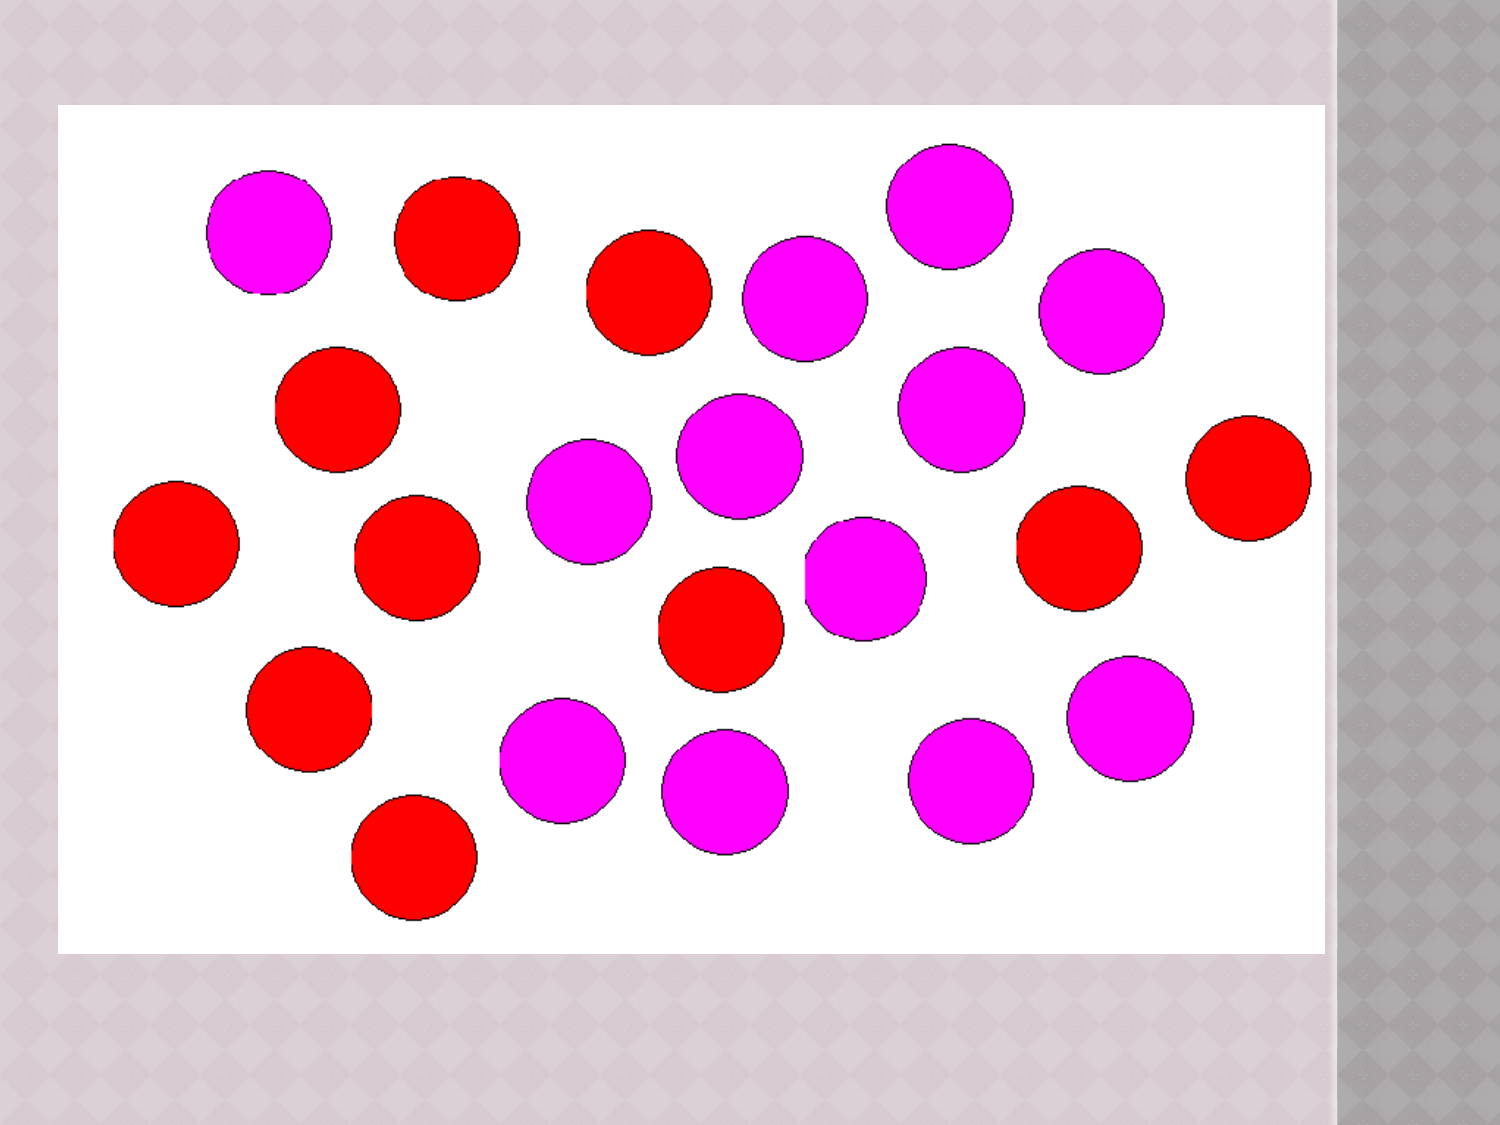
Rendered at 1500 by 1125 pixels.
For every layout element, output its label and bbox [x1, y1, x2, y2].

list [58, 104, 1325, 955]
